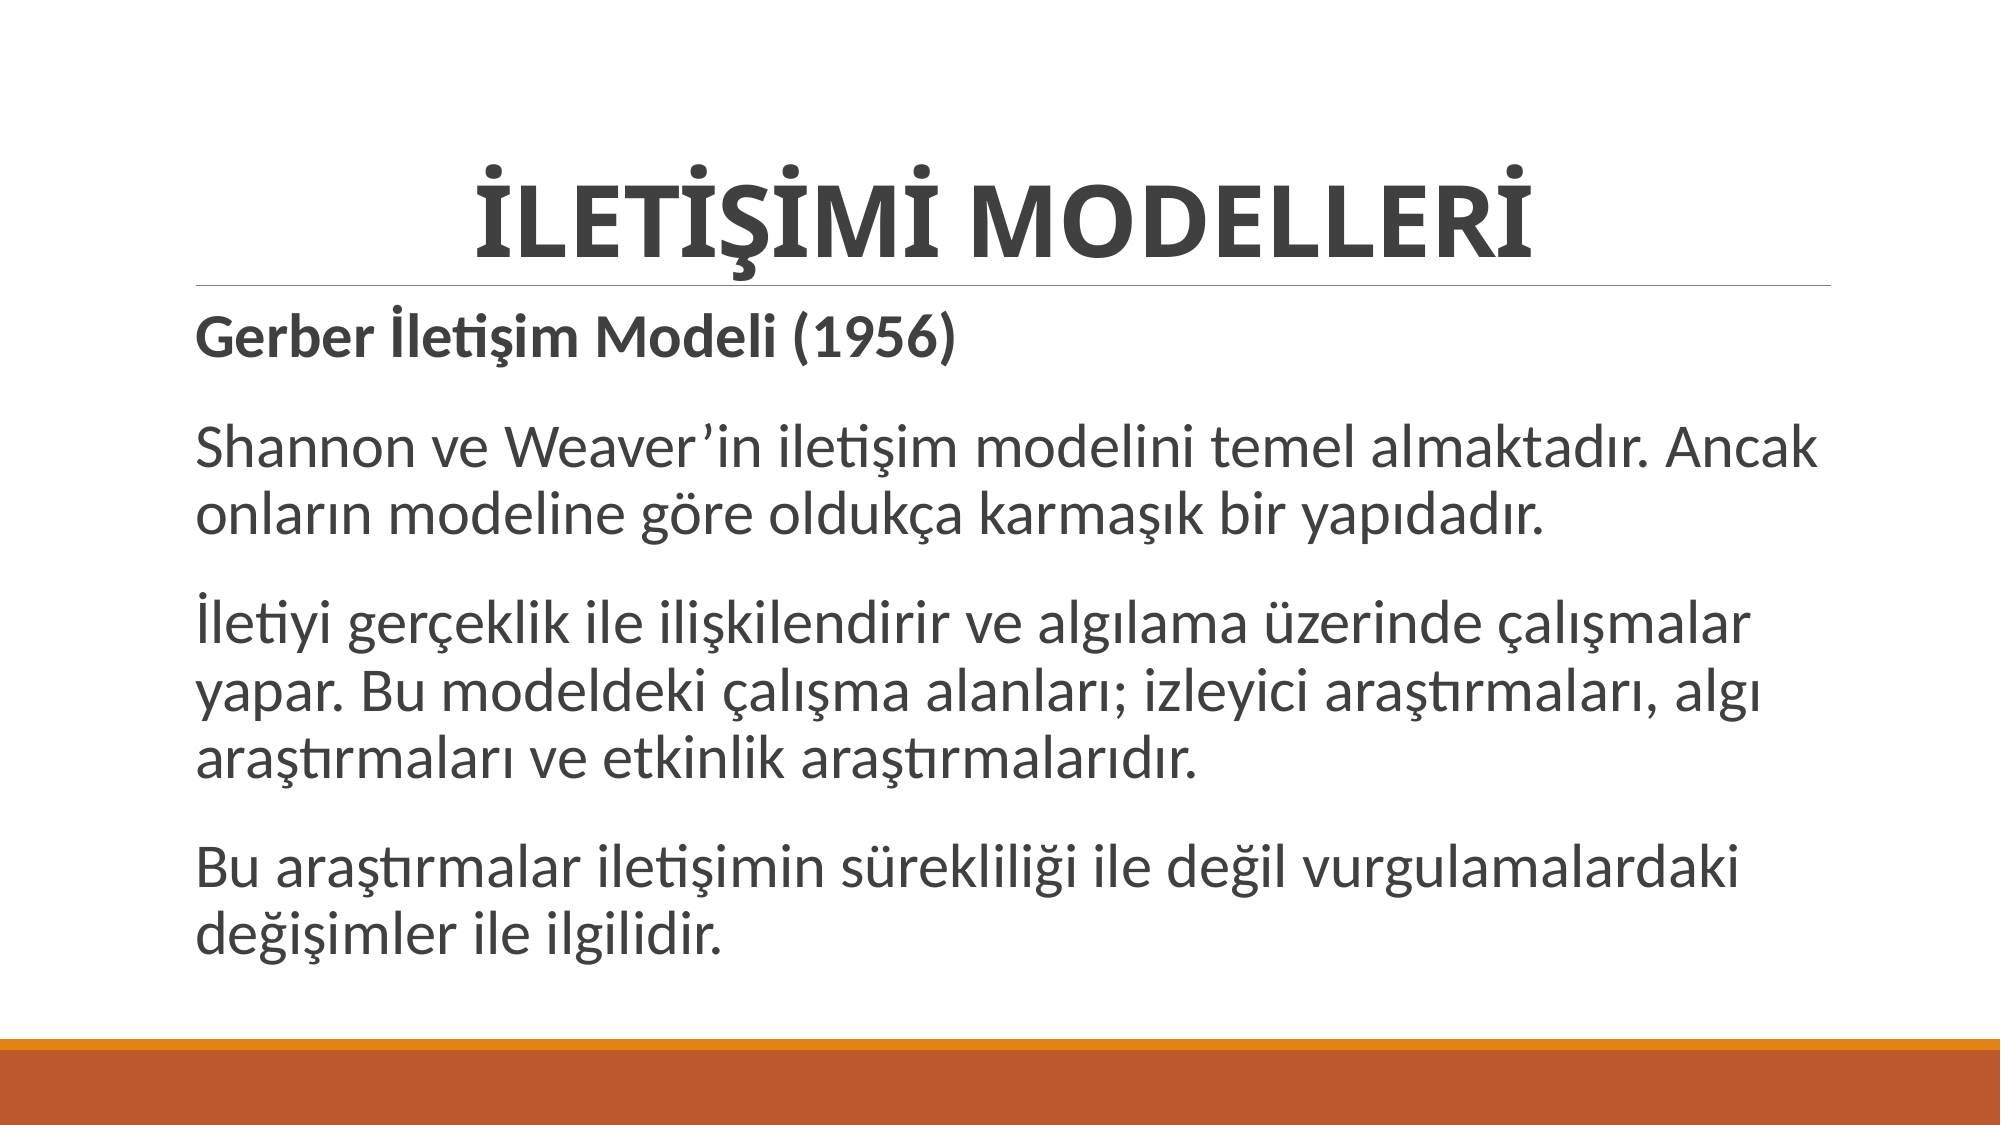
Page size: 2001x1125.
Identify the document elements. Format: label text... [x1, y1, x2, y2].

list Gerber İletişim Modeli (1956) Shannon ve Weaver’in iletişim modelini temel almaktadır. Ancak onların modeline göre oldukça karmaşık bir yapıdadır. İletiyi gerçeklik ile ilişkilendirir ve algılama üzerinde çalışmalar yapar. Bu modeldeki çalışma alanları; izleyici araştırmaları, algı araştırmaları ve etkinlik araştırmalarıdır. Bu araştırmalar iletişimin sürekliliği ile değil vurgulamalardaki değişimler ile ilgilidir. [180, 296, 1905, 1086]
title İLETİŞİMİ MODELLERİ [180, 47, 1830, 285]
